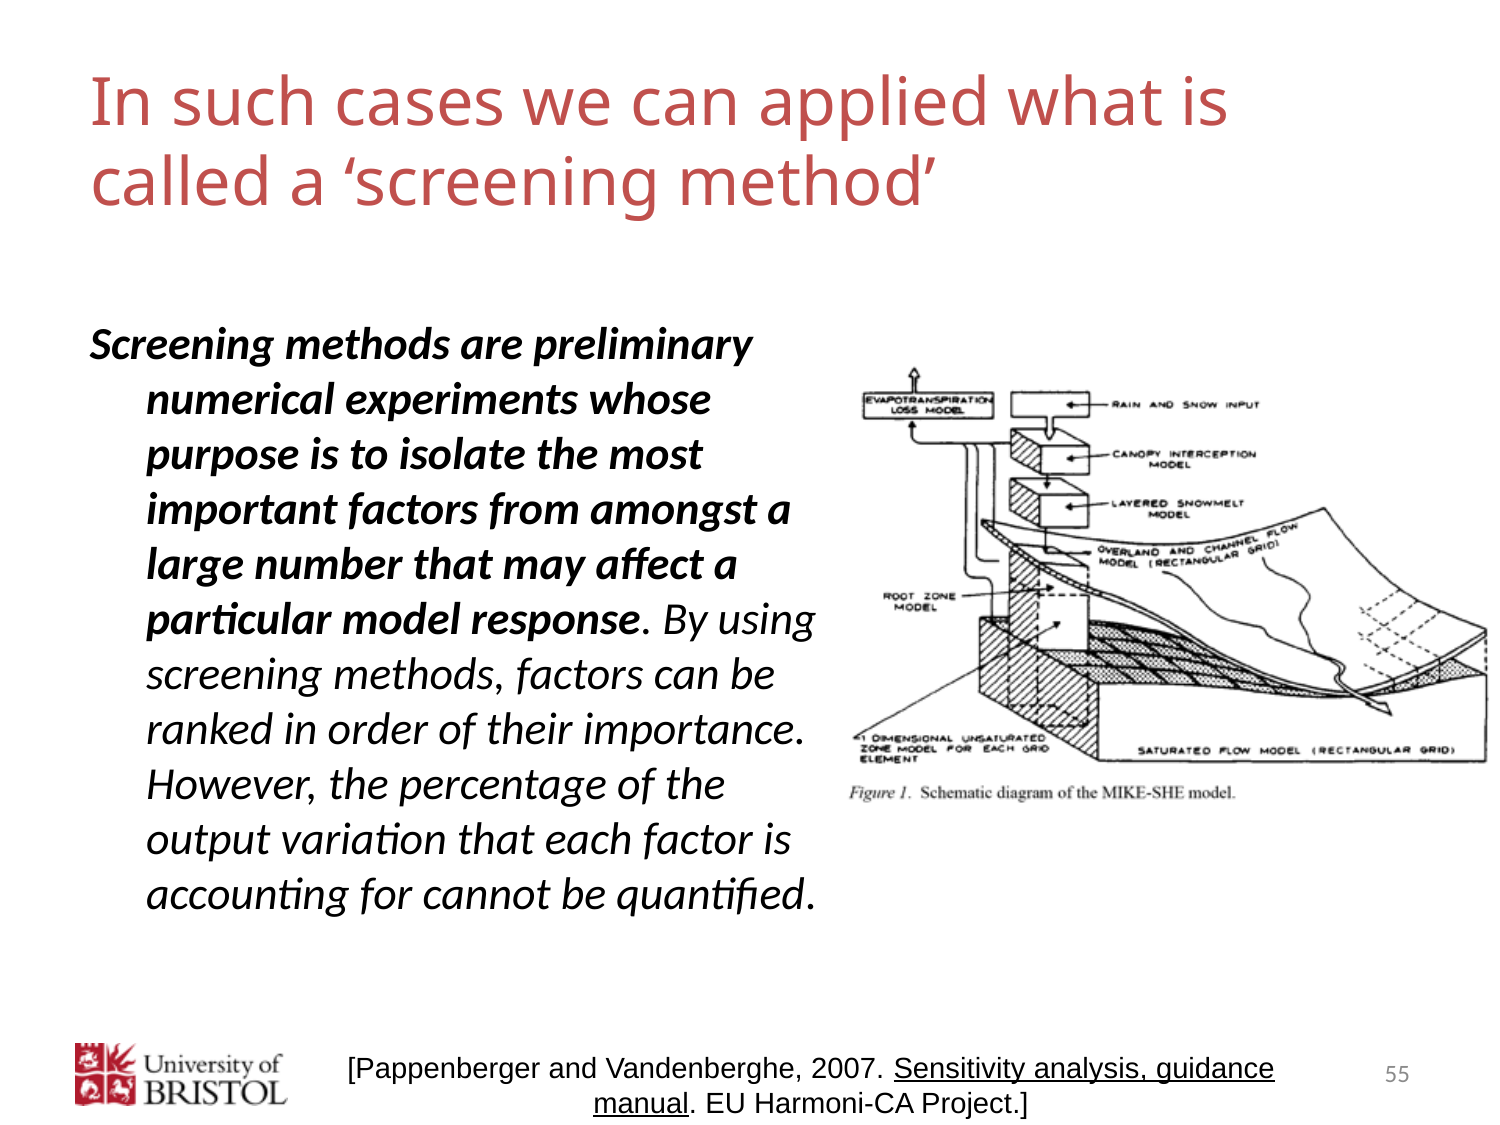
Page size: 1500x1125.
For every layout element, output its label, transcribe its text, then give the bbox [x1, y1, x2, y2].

slide_number 55 [1315, 1042, 1425, 1103]
text_box Screening methods are preliminary numerical experiments whose purpose is to isolate the most important factors from amongst a large number that may affect a particular model response. By using screening methods, factors can be ranked in order of their importance. However, the percentage of the output variation that each factor is accounting for cannot be quantified. [75, 306, 860, 969]
title In such cases we can applied what is called a ‘screening method’ [75, 45, 1425, 233]
picture [826, 362, 1500, 821]
text_box [Pappenberger and Vandenberghe, 2007. Sensitivity analysis, guidance manual. EU Harmoni-CA Project.] [308, 1042, 1315, 1125]
picture [75, 1043, 288, 1106]
